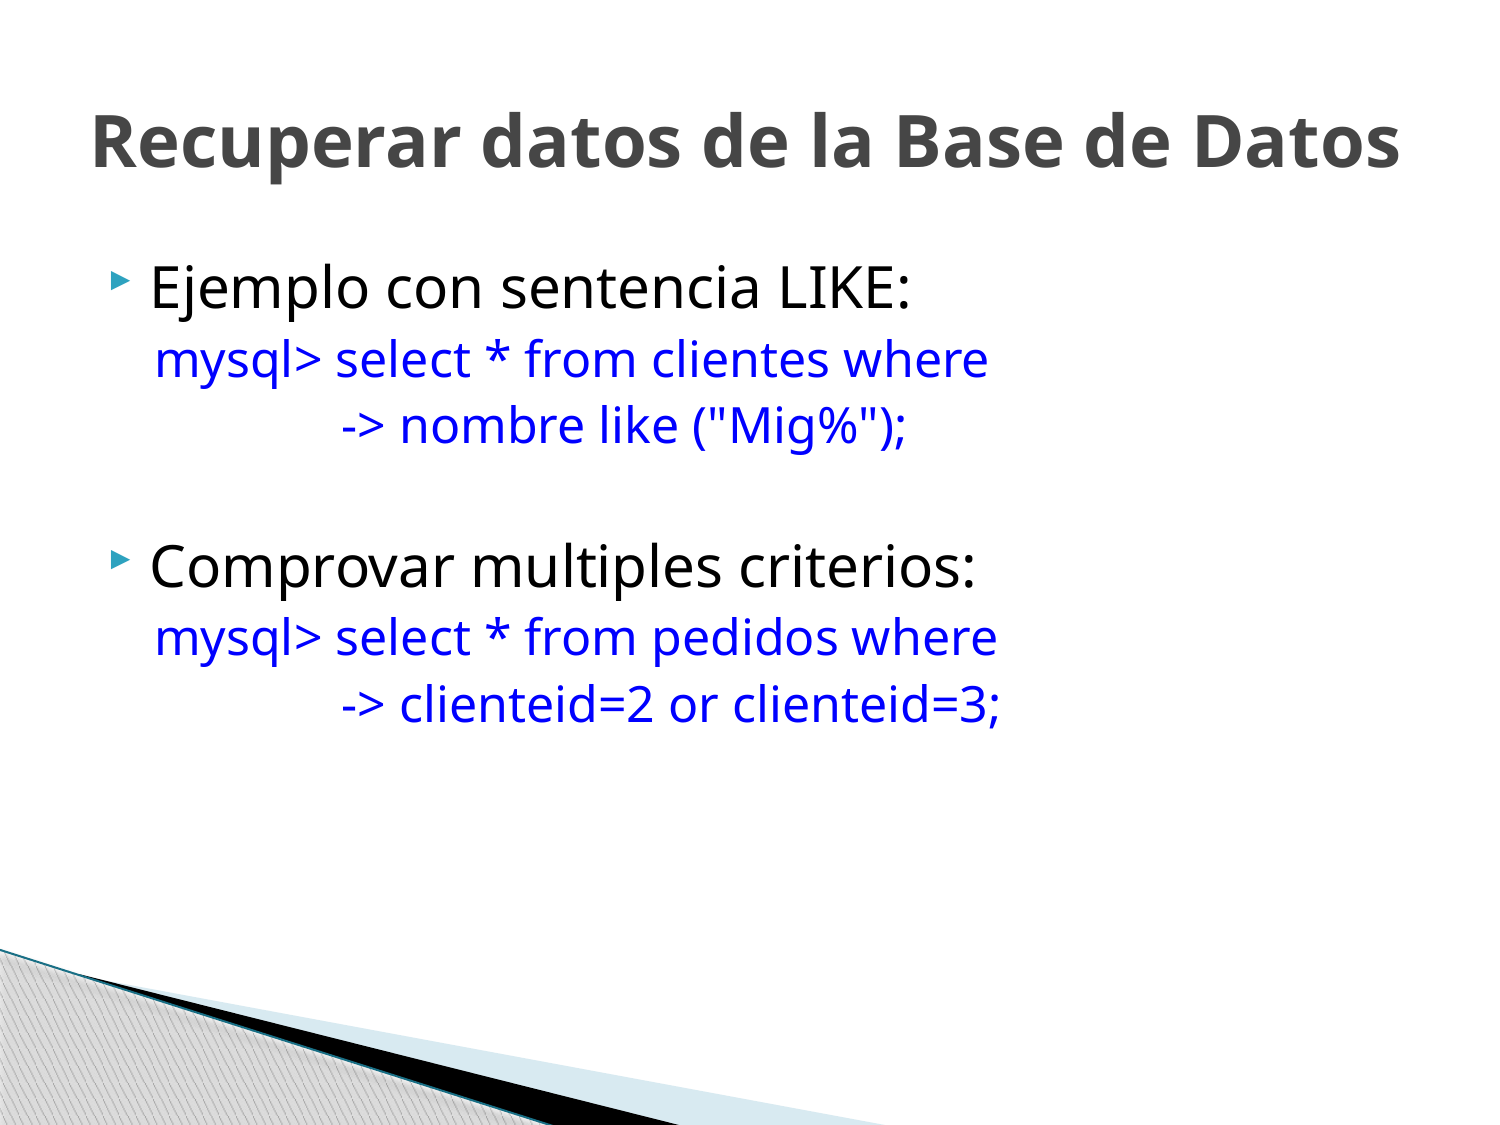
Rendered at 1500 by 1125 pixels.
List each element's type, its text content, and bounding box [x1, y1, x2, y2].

list Ejemplo con sentencia LIKE: mysql> select * from clientes where -> nombre like ("Mig%"); Comprovar multiples criterios: mysql> select * from pedidos where -> clienteid=2 or clienteid=3; [75, 243, 1425, 986]
title Recuperar datos de la Base de Datos [75, 45, 1425, 233]
